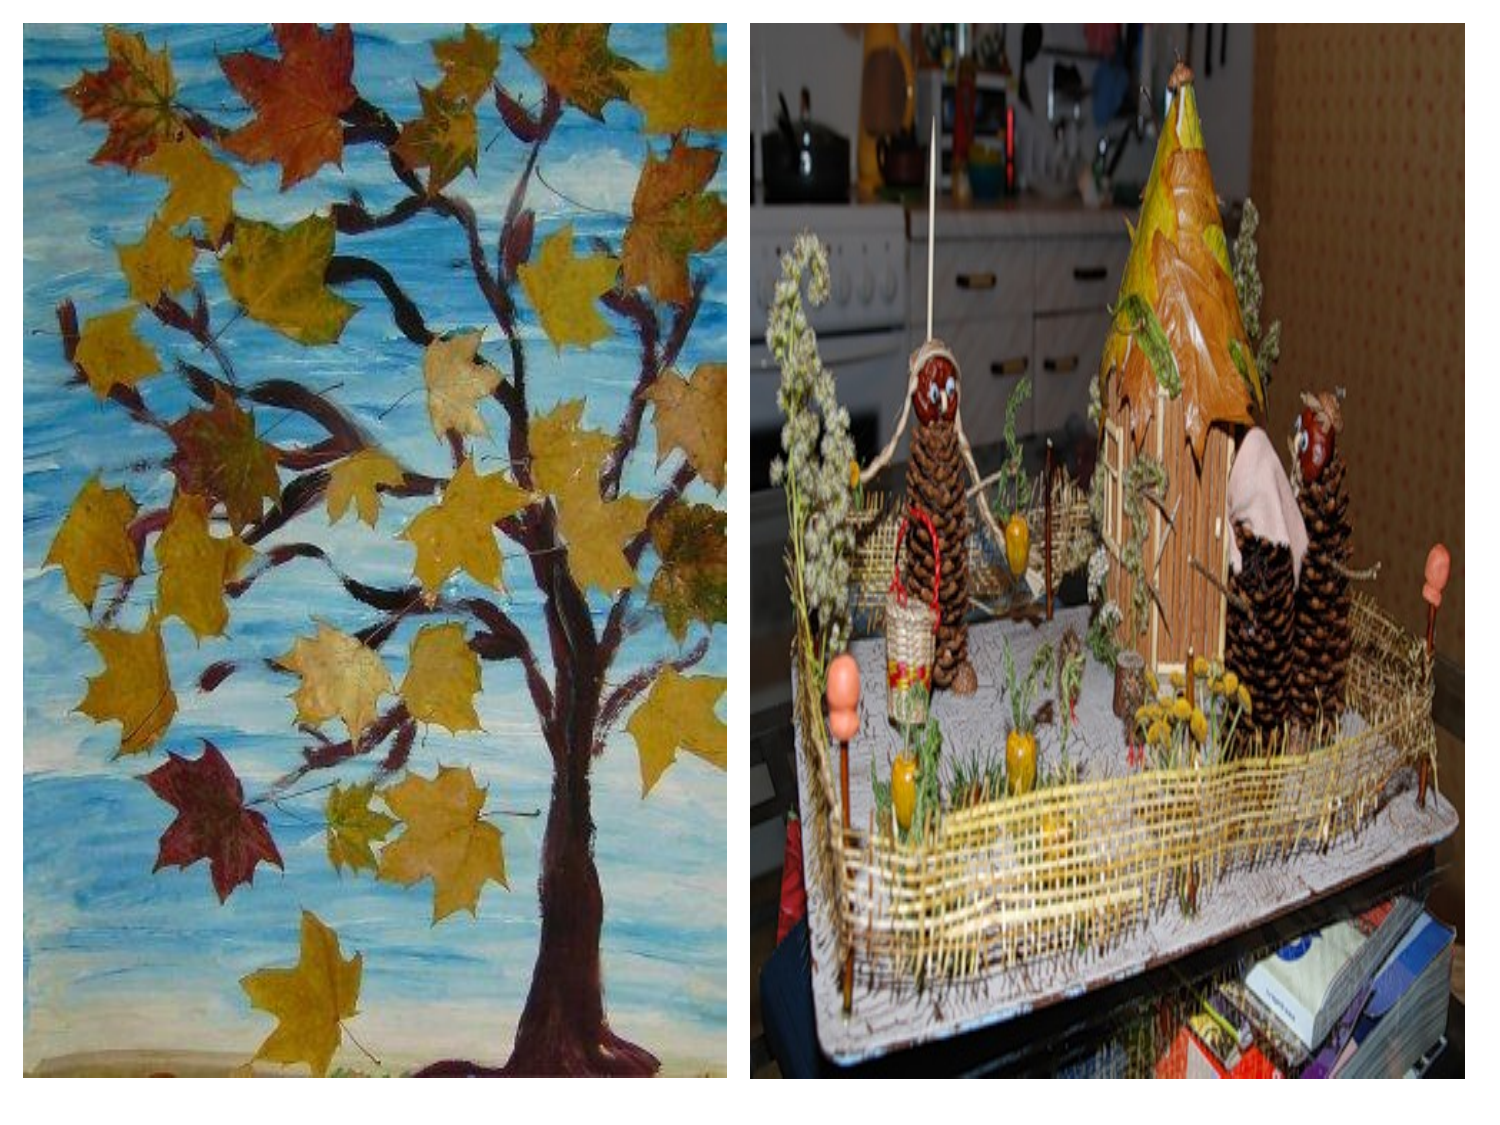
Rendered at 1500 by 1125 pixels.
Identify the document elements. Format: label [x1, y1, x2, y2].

list [749, 23, 1466, 1079]
picture [23, 23, 727, 1079]
